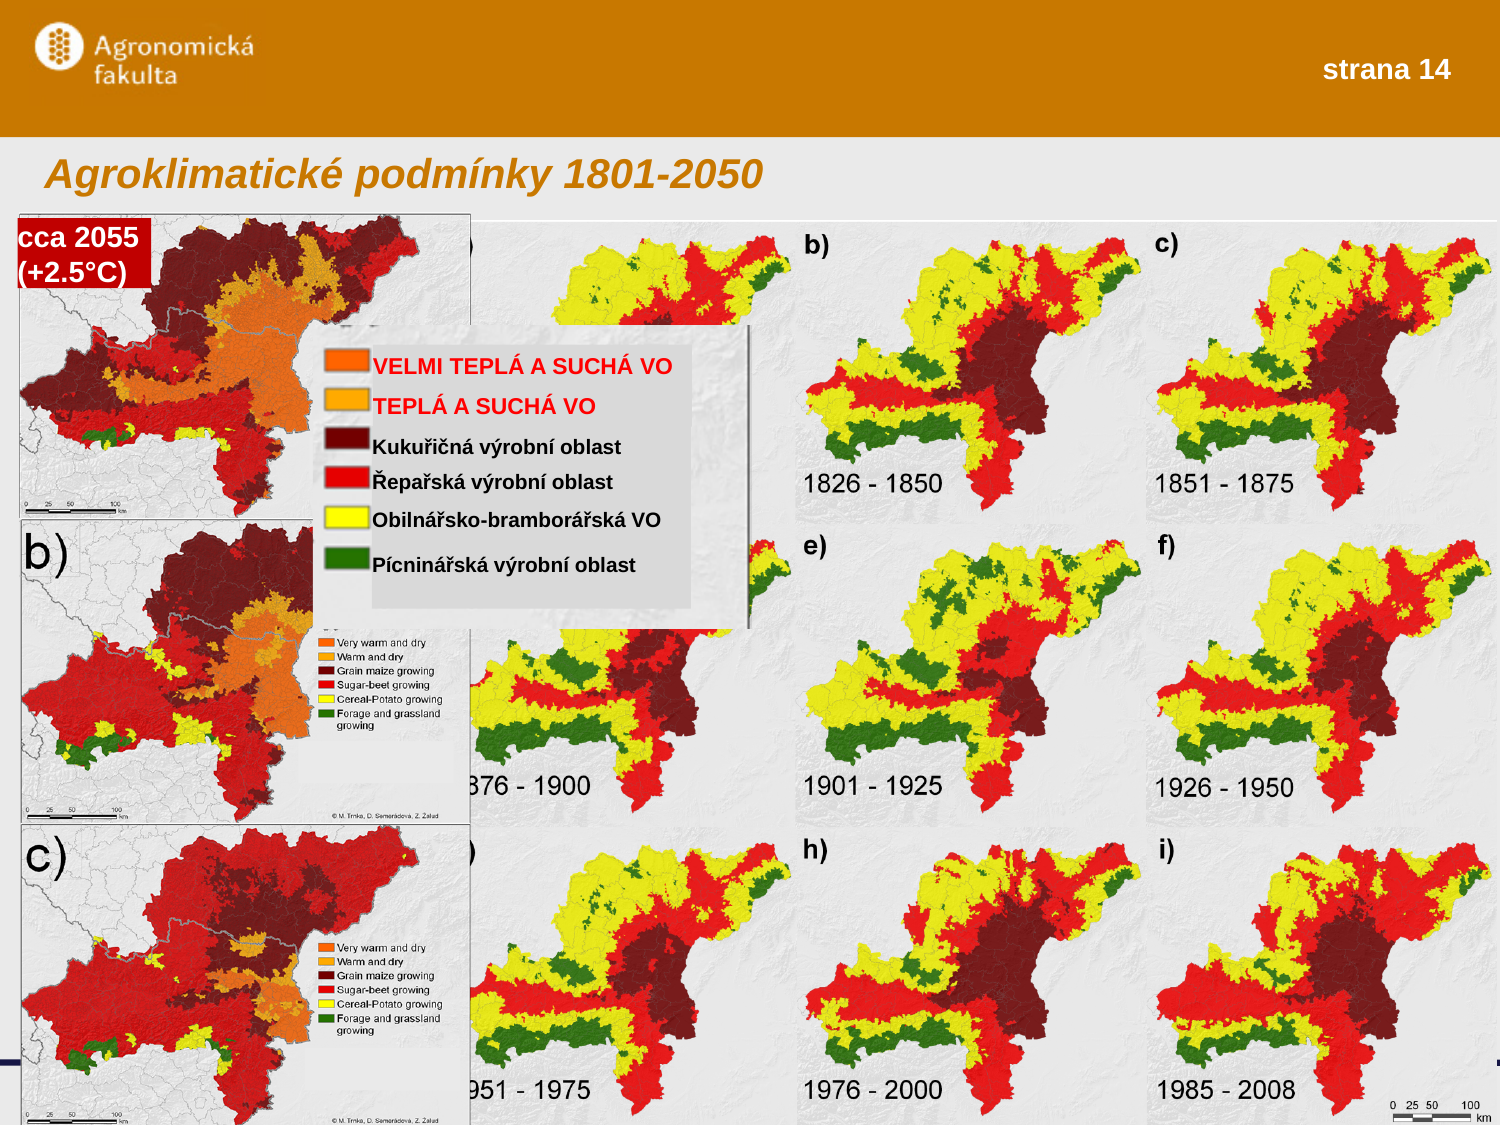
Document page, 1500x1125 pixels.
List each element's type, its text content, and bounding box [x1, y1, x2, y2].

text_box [312, 324, 752, 630]
picture [471, 220, 1498, 1125]
title Agroklimatické podmínky 1801-2050 [29, 95, 1500, 223]
picture [29, 8, 266, 106]
slide_number strana 14 [1115, 42, 1467, 95]
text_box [0, 206, 471, 1125]
